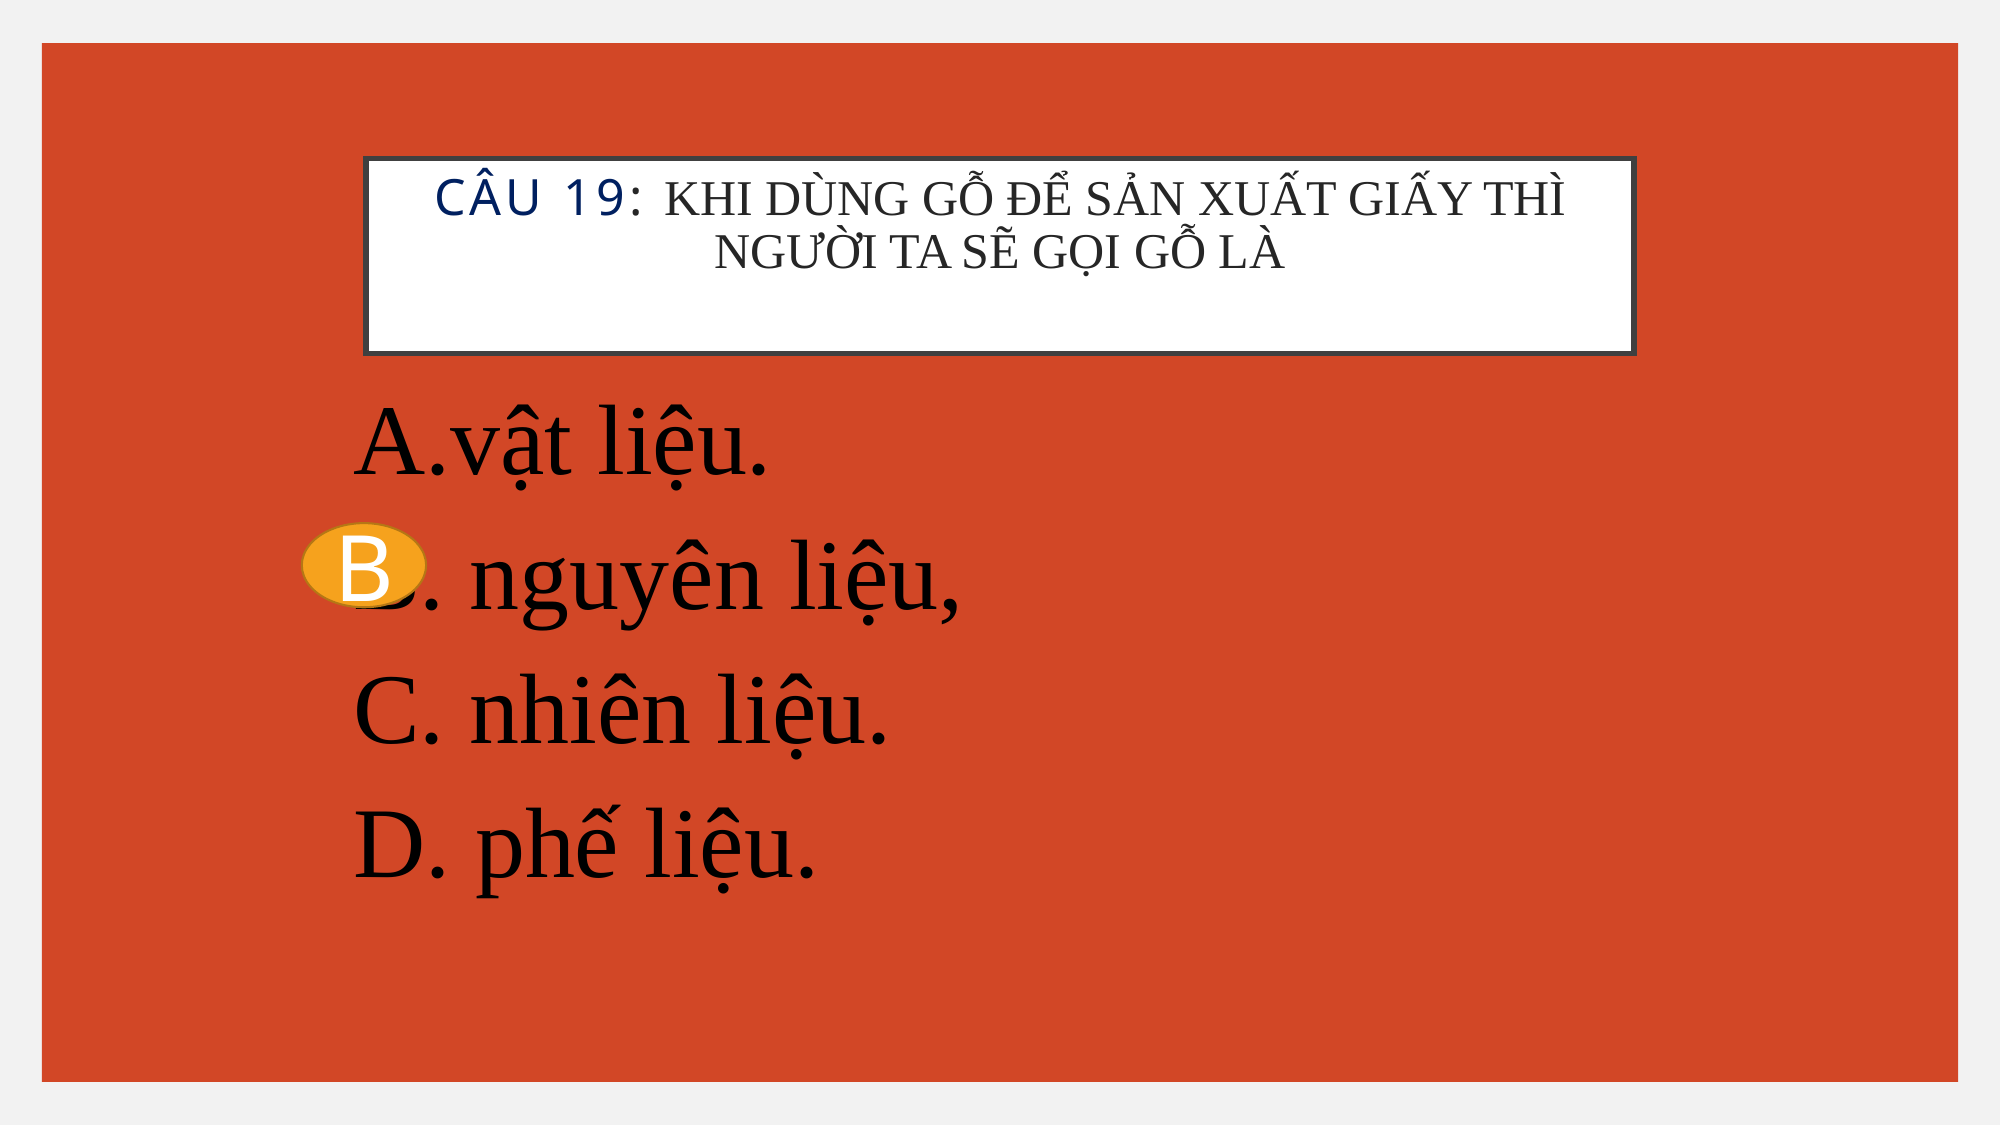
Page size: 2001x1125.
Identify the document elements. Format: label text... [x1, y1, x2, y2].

text_box vật liệu. nguyên liệu, nhiên liệu. phế liệu. [338, 353, 1500, 906]
title Câu 19: Khi dùng gỗ để sản xuất giấy thì người ta sẽ gọi gỗ là [363, 156, 1637, 356]
text_box B [300, 522, 428, 609]
